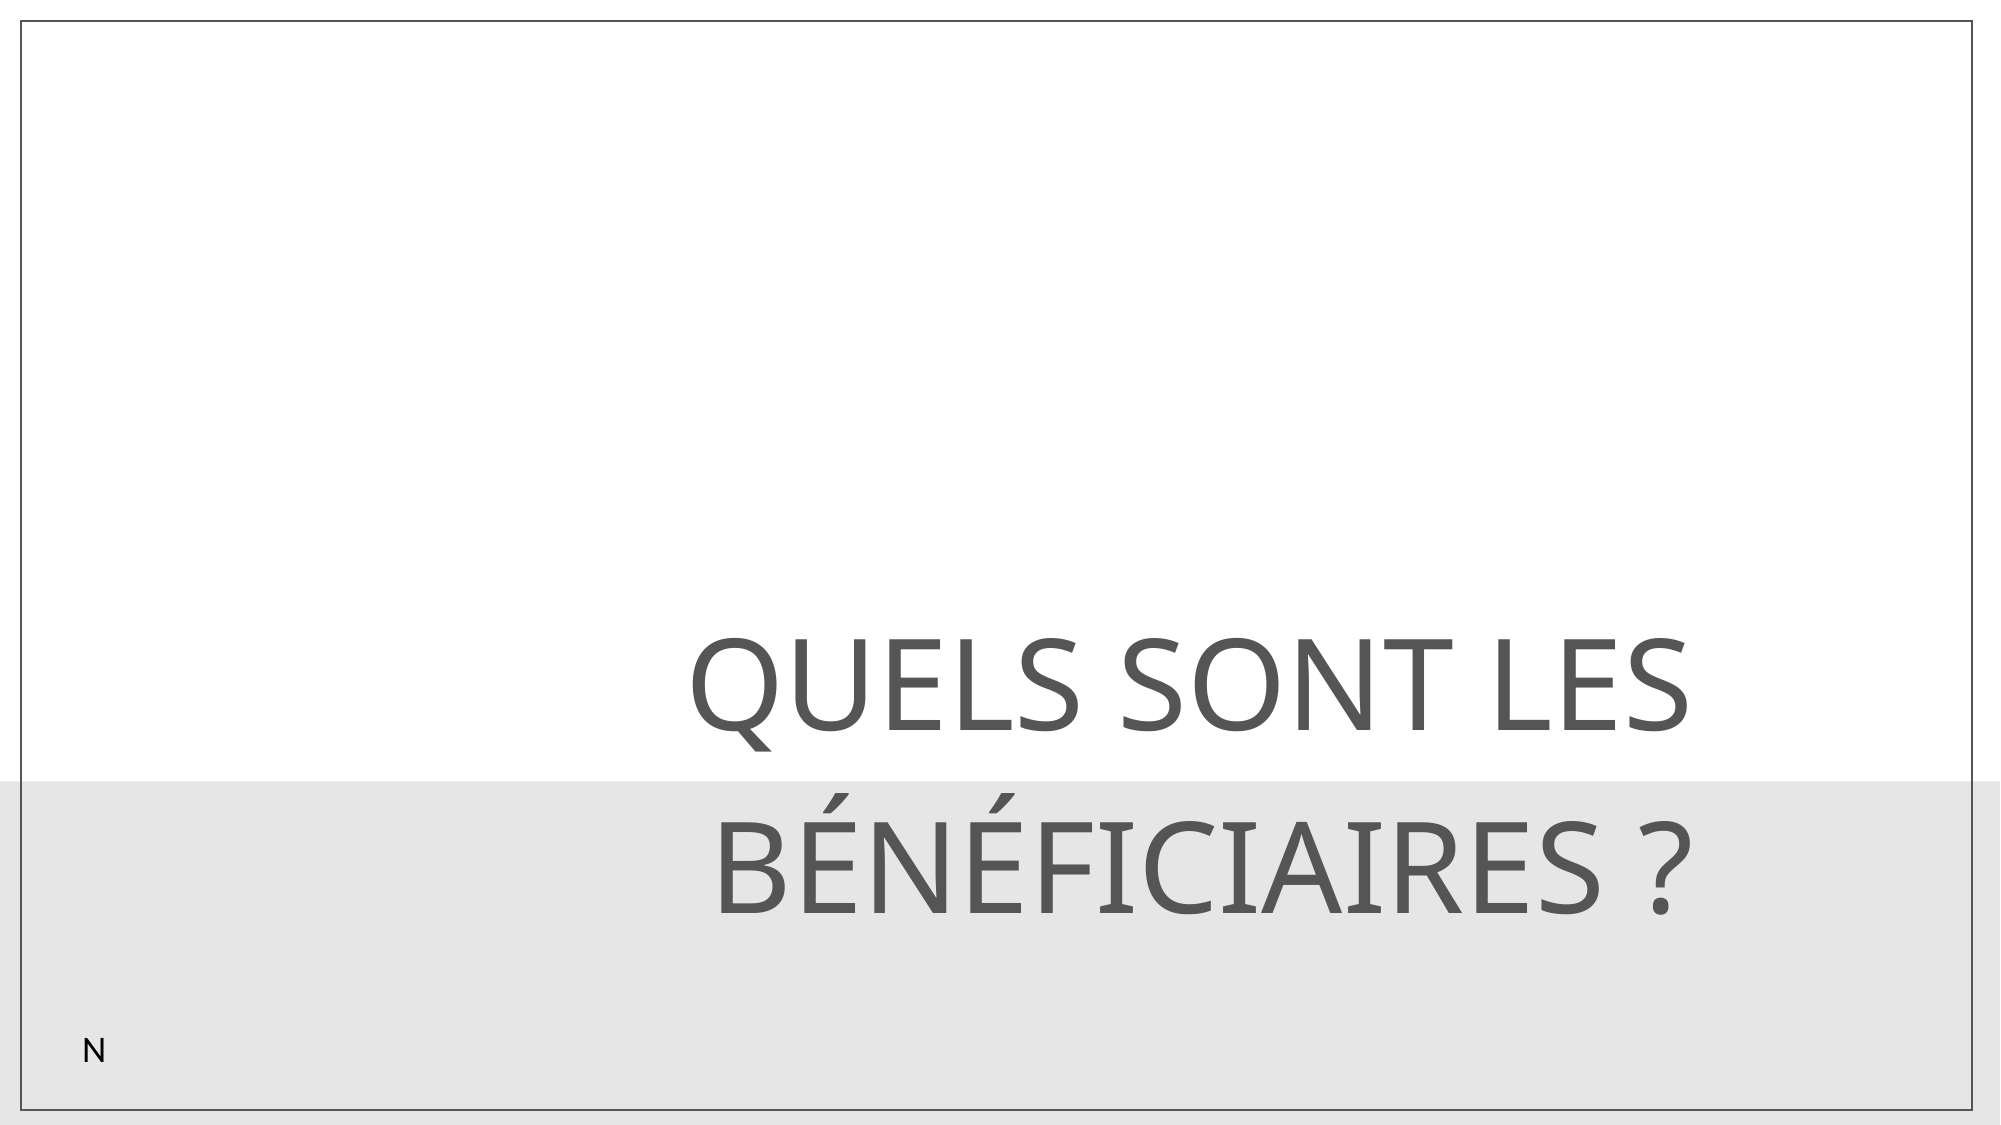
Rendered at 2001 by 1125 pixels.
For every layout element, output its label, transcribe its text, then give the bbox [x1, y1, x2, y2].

text_box [20, 20, 1973, 1111]
text_box [0, 780, 2000, 1125]
text_box N [67, 1017, 122, 1078]
